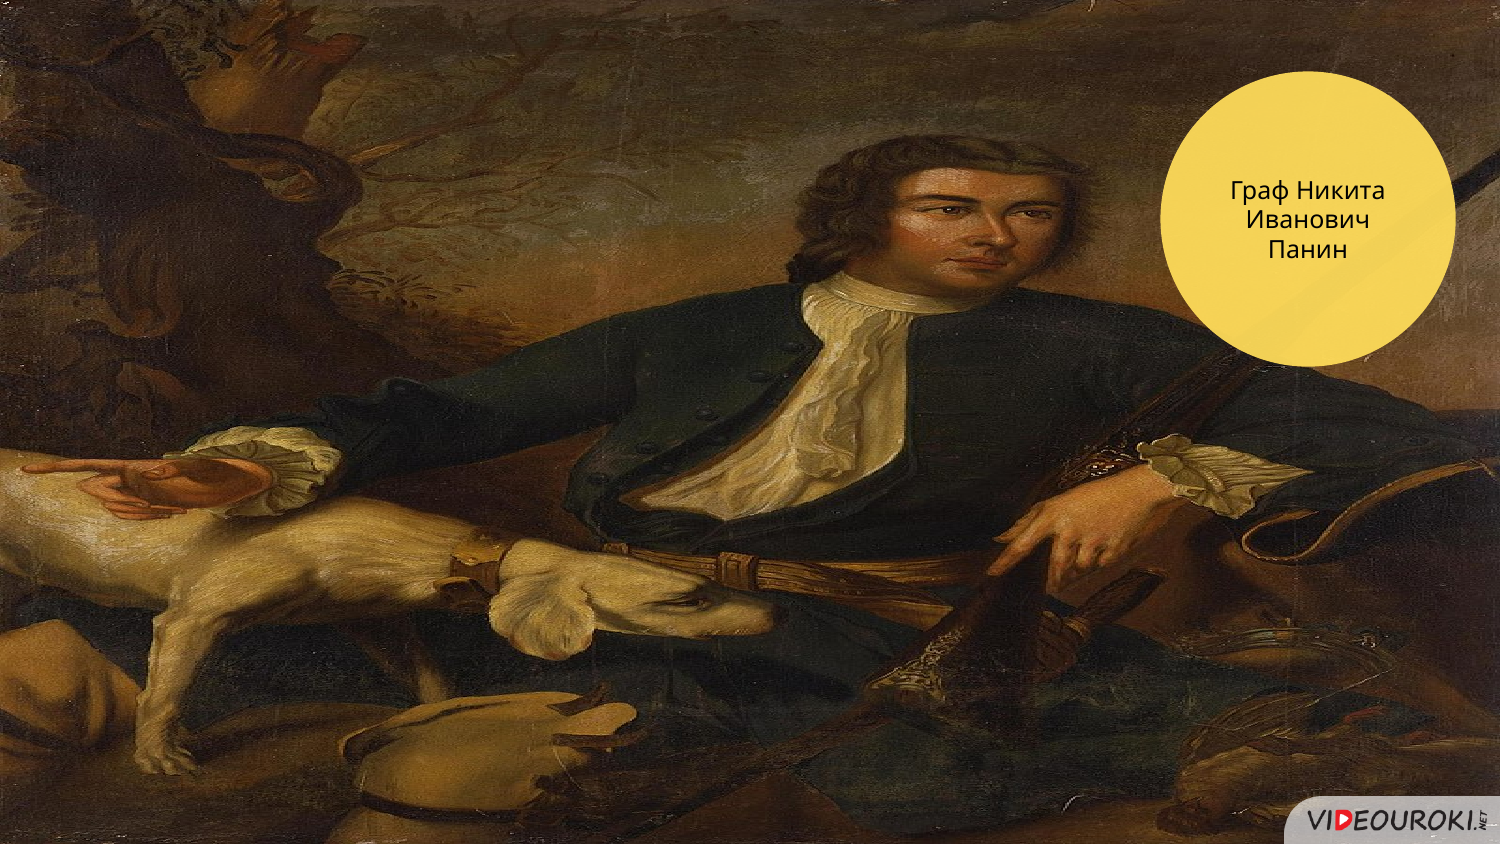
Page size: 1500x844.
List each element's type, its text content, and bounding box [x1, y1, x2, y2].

text_box Граф Никита Иванович Панин [1159, 70, 1457, 368]
picture [0, 0, 1500, 844]
